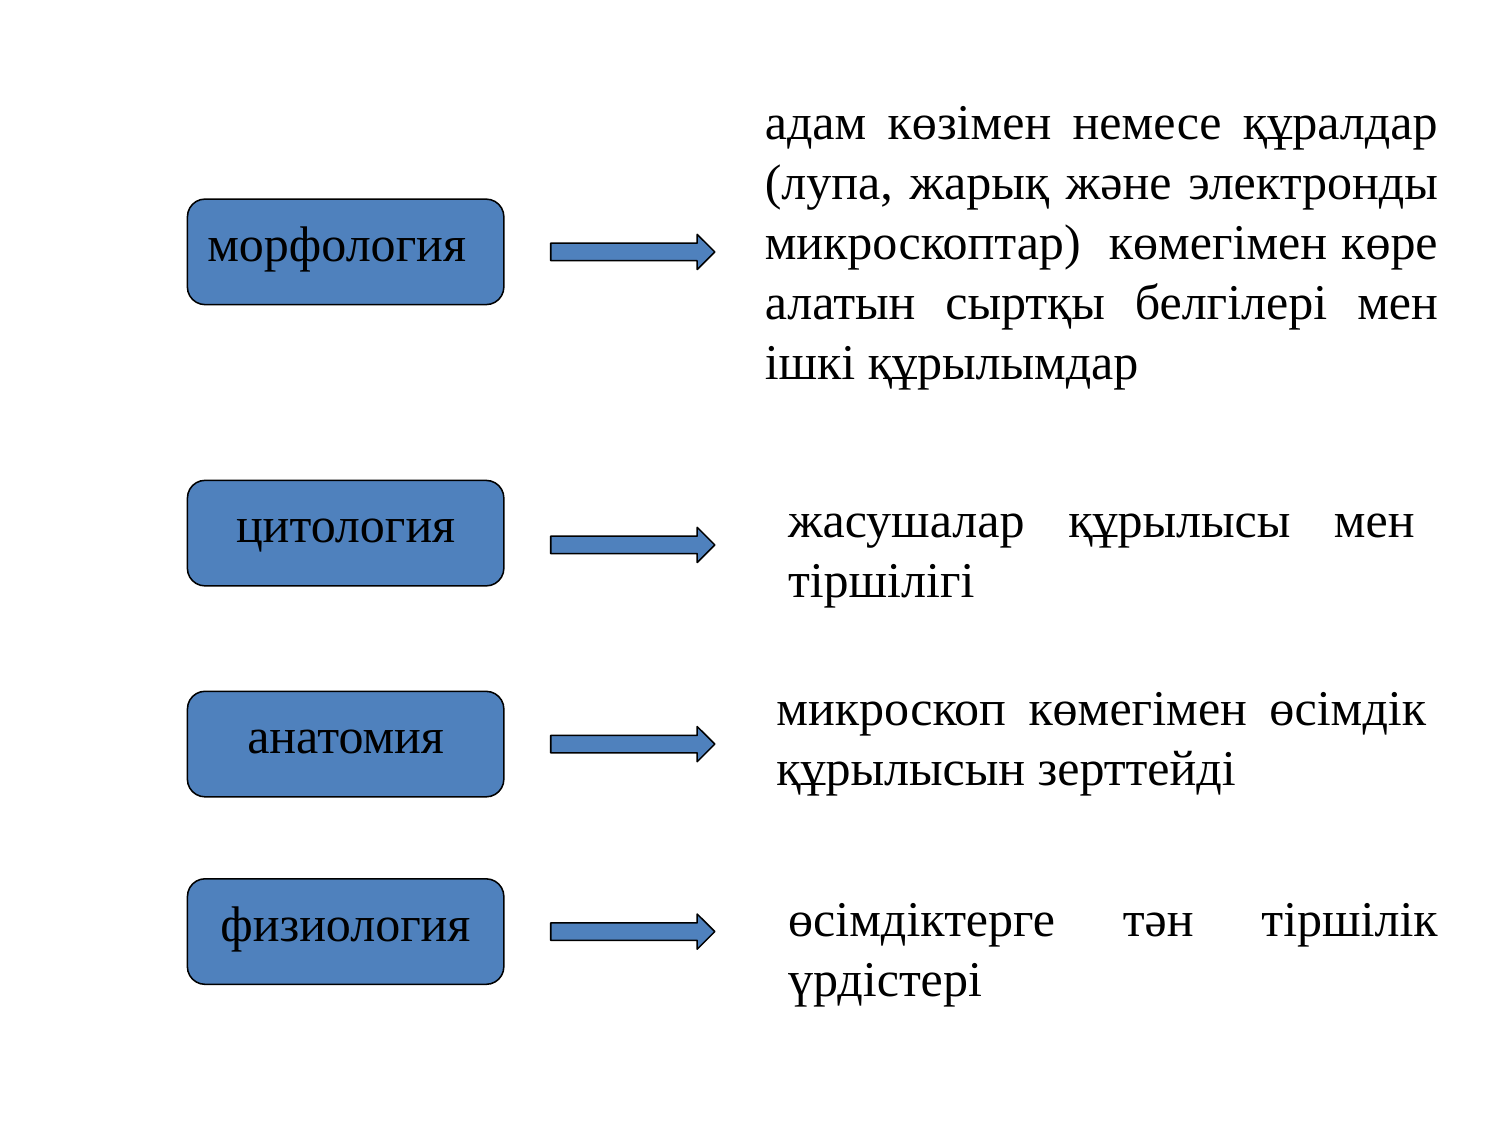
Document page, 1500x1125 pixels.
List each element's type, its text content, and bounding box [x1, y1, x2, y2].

text_box морфология [187, 199, 504, 305]
text_box микроскоп көмегімен өсімдік құрылысын зерттейді [761, 667, 1442, 803]
text_box [550, 914, 715, 950]
text_box адам көзімен немесе құралдар (лупа, жарық және электронды микроскоптар) көмегімен көре алатын сыртқы белгілері мен ішкі құрылымдар [749, 81, 1453, 397]
text_box анатомия [187, 691, 504, 797]
list [93, 35, 1457, 1079]
text_box цитология [187, 480, 504, 586]
text_box жасушалар құрылысы мен тіршілігі [773, 480, 1430, 616]
text_box өсімдіктерге тән тіршілік үрдістері [773, 878, 1454, 1014]
text_box [550, 527, 715, 563]
text_box [550, 726, 715, 762]
text_box физиология [187, 878, 504, 985]
text_box [550, 234, 715, 270]
